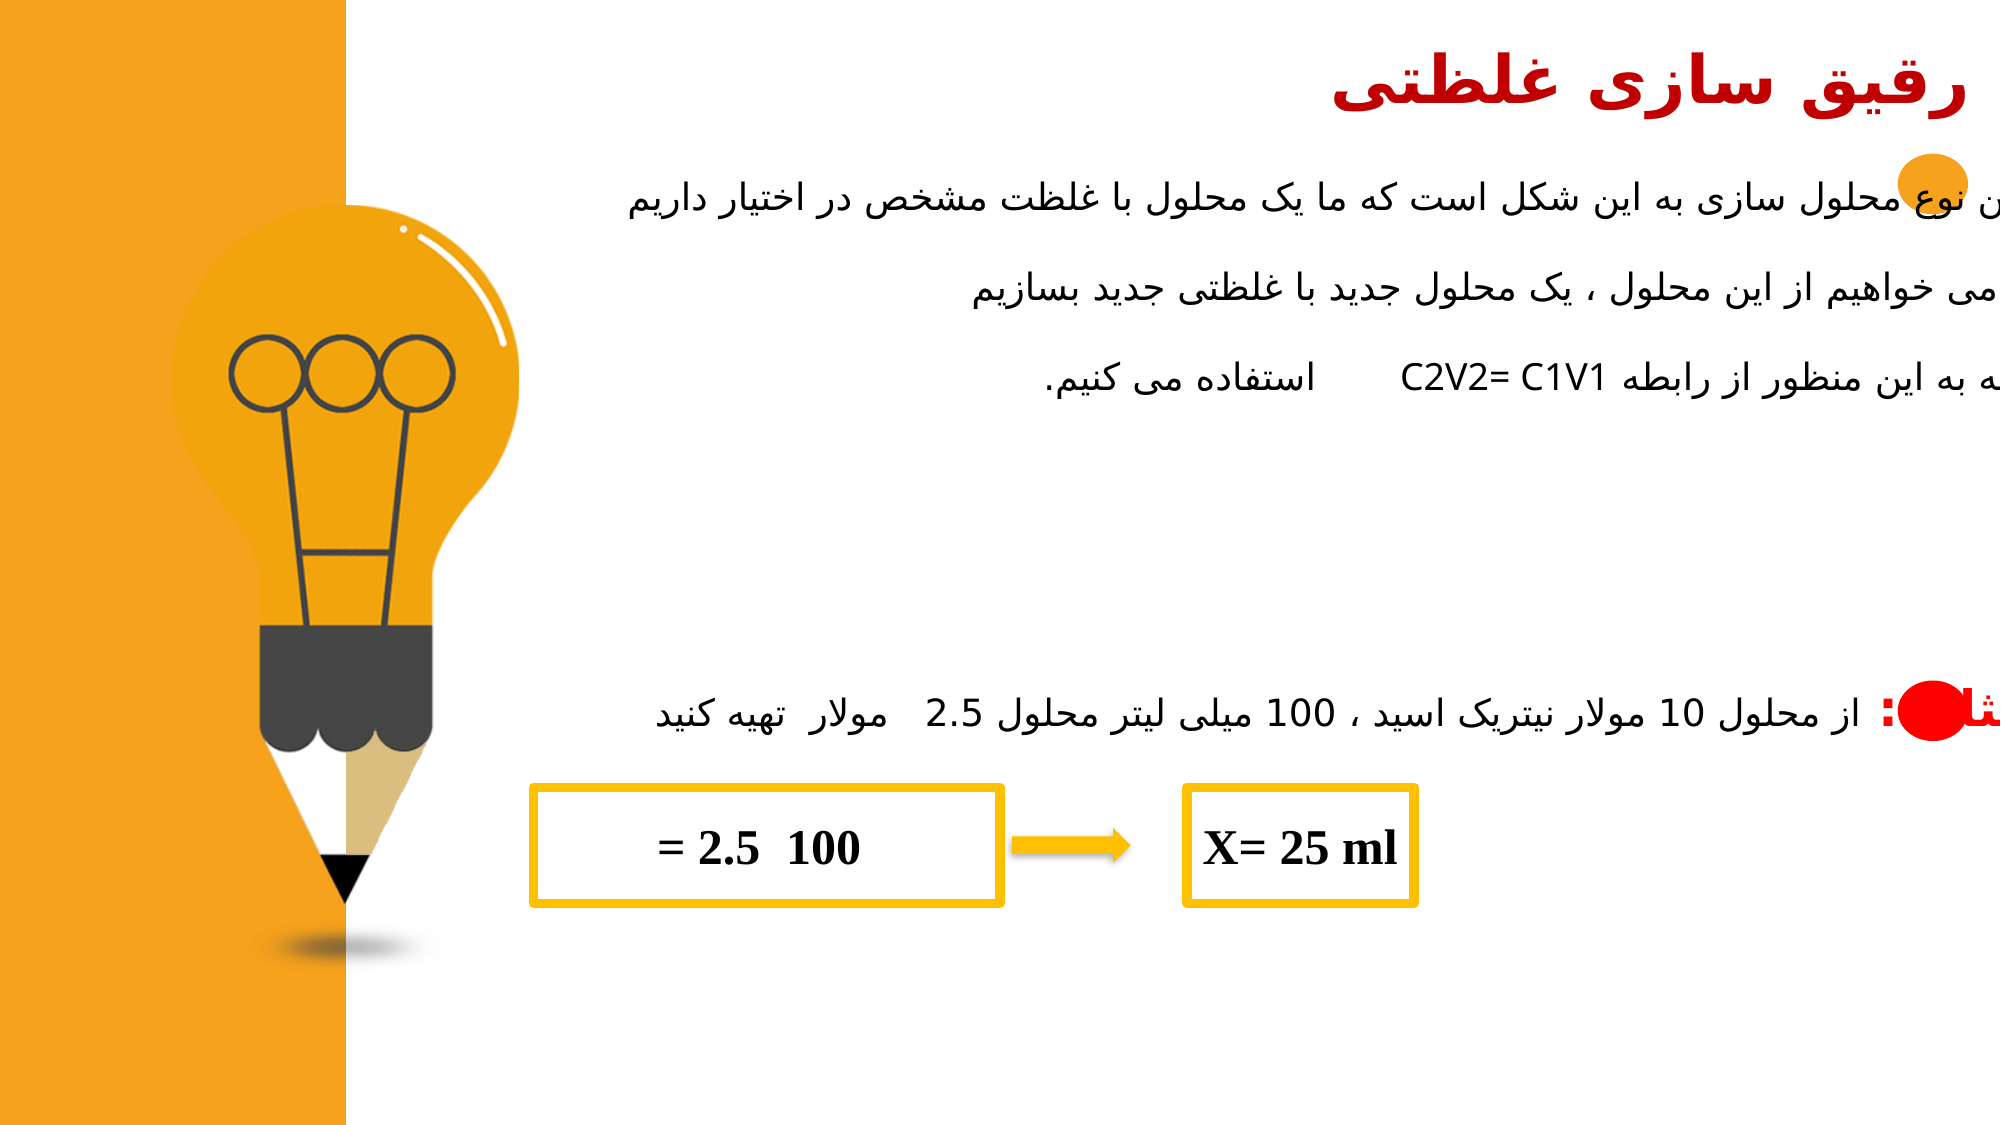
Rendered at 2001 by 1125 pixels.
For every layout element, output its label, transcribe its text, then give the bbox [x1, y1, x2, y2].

picture [172, 205, 520, 975]
text_box رقیق سازی غلظتی [1315, 29, 1985, 124]
text_box این نوع محلول سازی به این شکل است که ما یک محلول با غلظت مشخص در اختیار داریم و می خواهیم از این محلول ، یک محلول جدید با غلظتی جدید بسازیم که به این منظور از رابطه C2V2= C1V1 استفاده می کنیم. [612, 165, 2000, 406]
text_box [1186, 787, 1415, 904]
text_box [533, 787, 1000, 904]
text_box [1904, 152, 1962, 165]
text_box مثال : از محلول 10 مولار نیتریک اسید ، 100 میلی لیتر محلول 2.5 مولار تهیه کنید [640, 624, 2000, 744]
text_box [1011, 826, 1132, 864]
